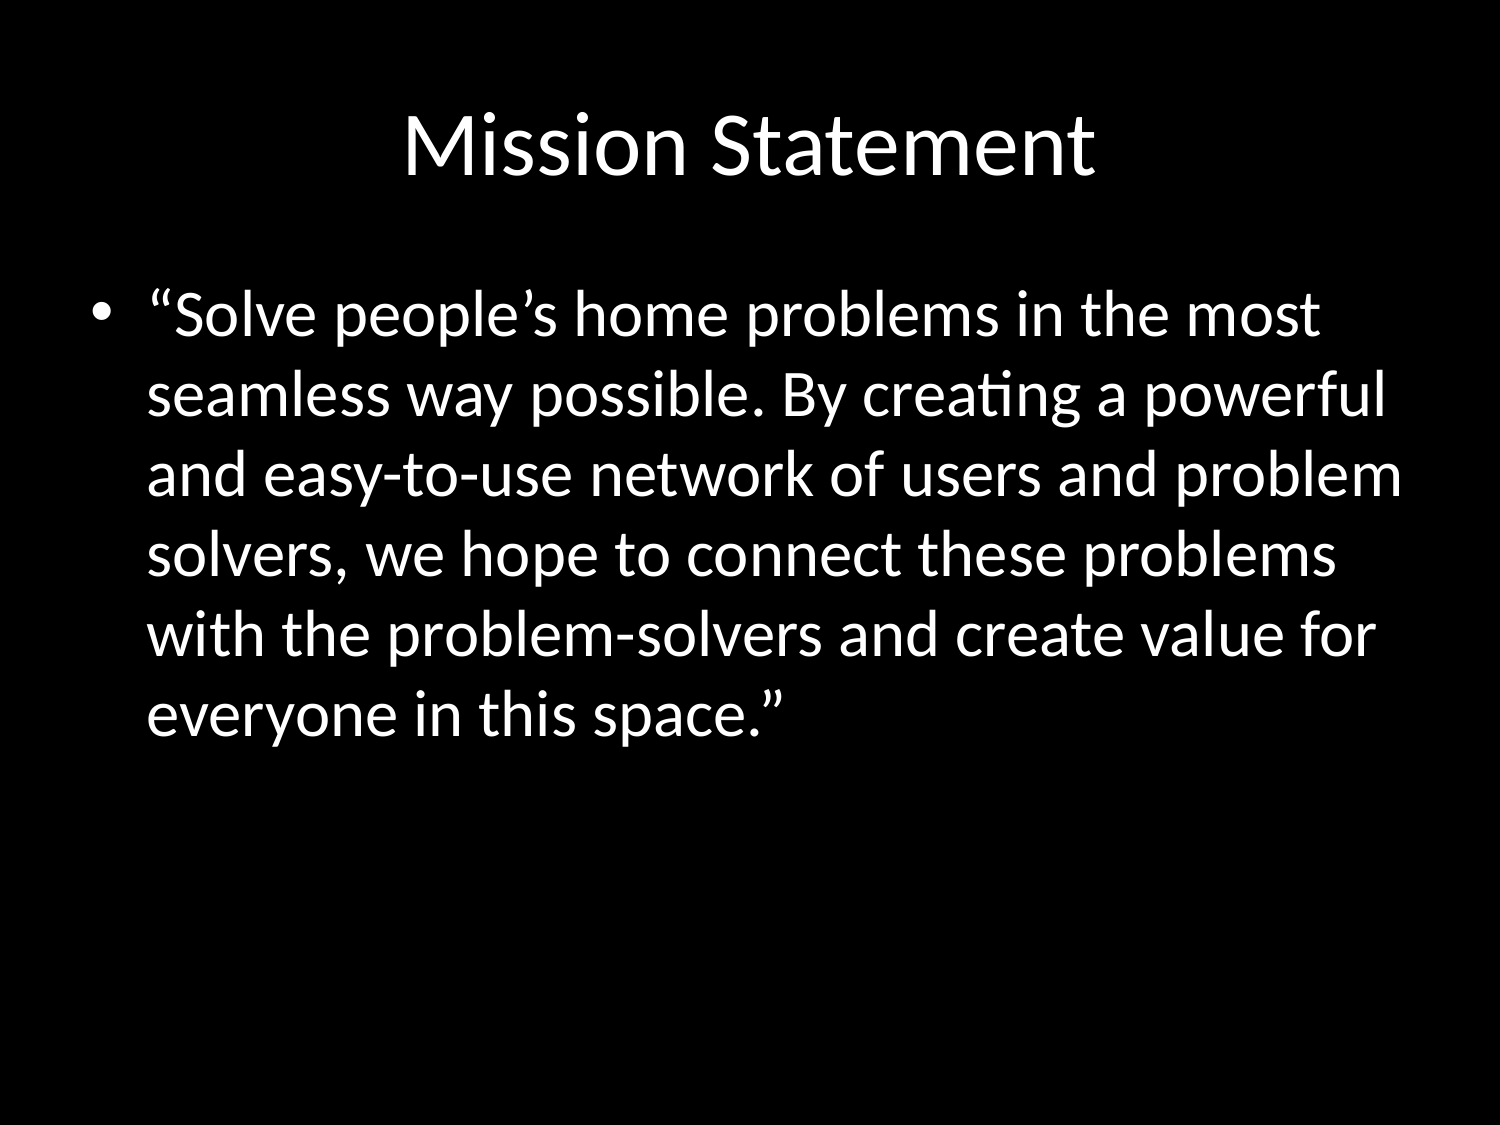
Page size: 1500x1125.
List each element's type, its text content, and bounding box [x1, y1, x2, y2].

title Mission Statement [75, 45, 1425, 233]
list “Solve people’s home problems in the most seamless way possible. By creating a powerful and easy-to-use network of users and problem solvers, we hope to connect these problems with the problem-solvers and create value for everyone in this space.” [75, 262, 1425, 1005]
